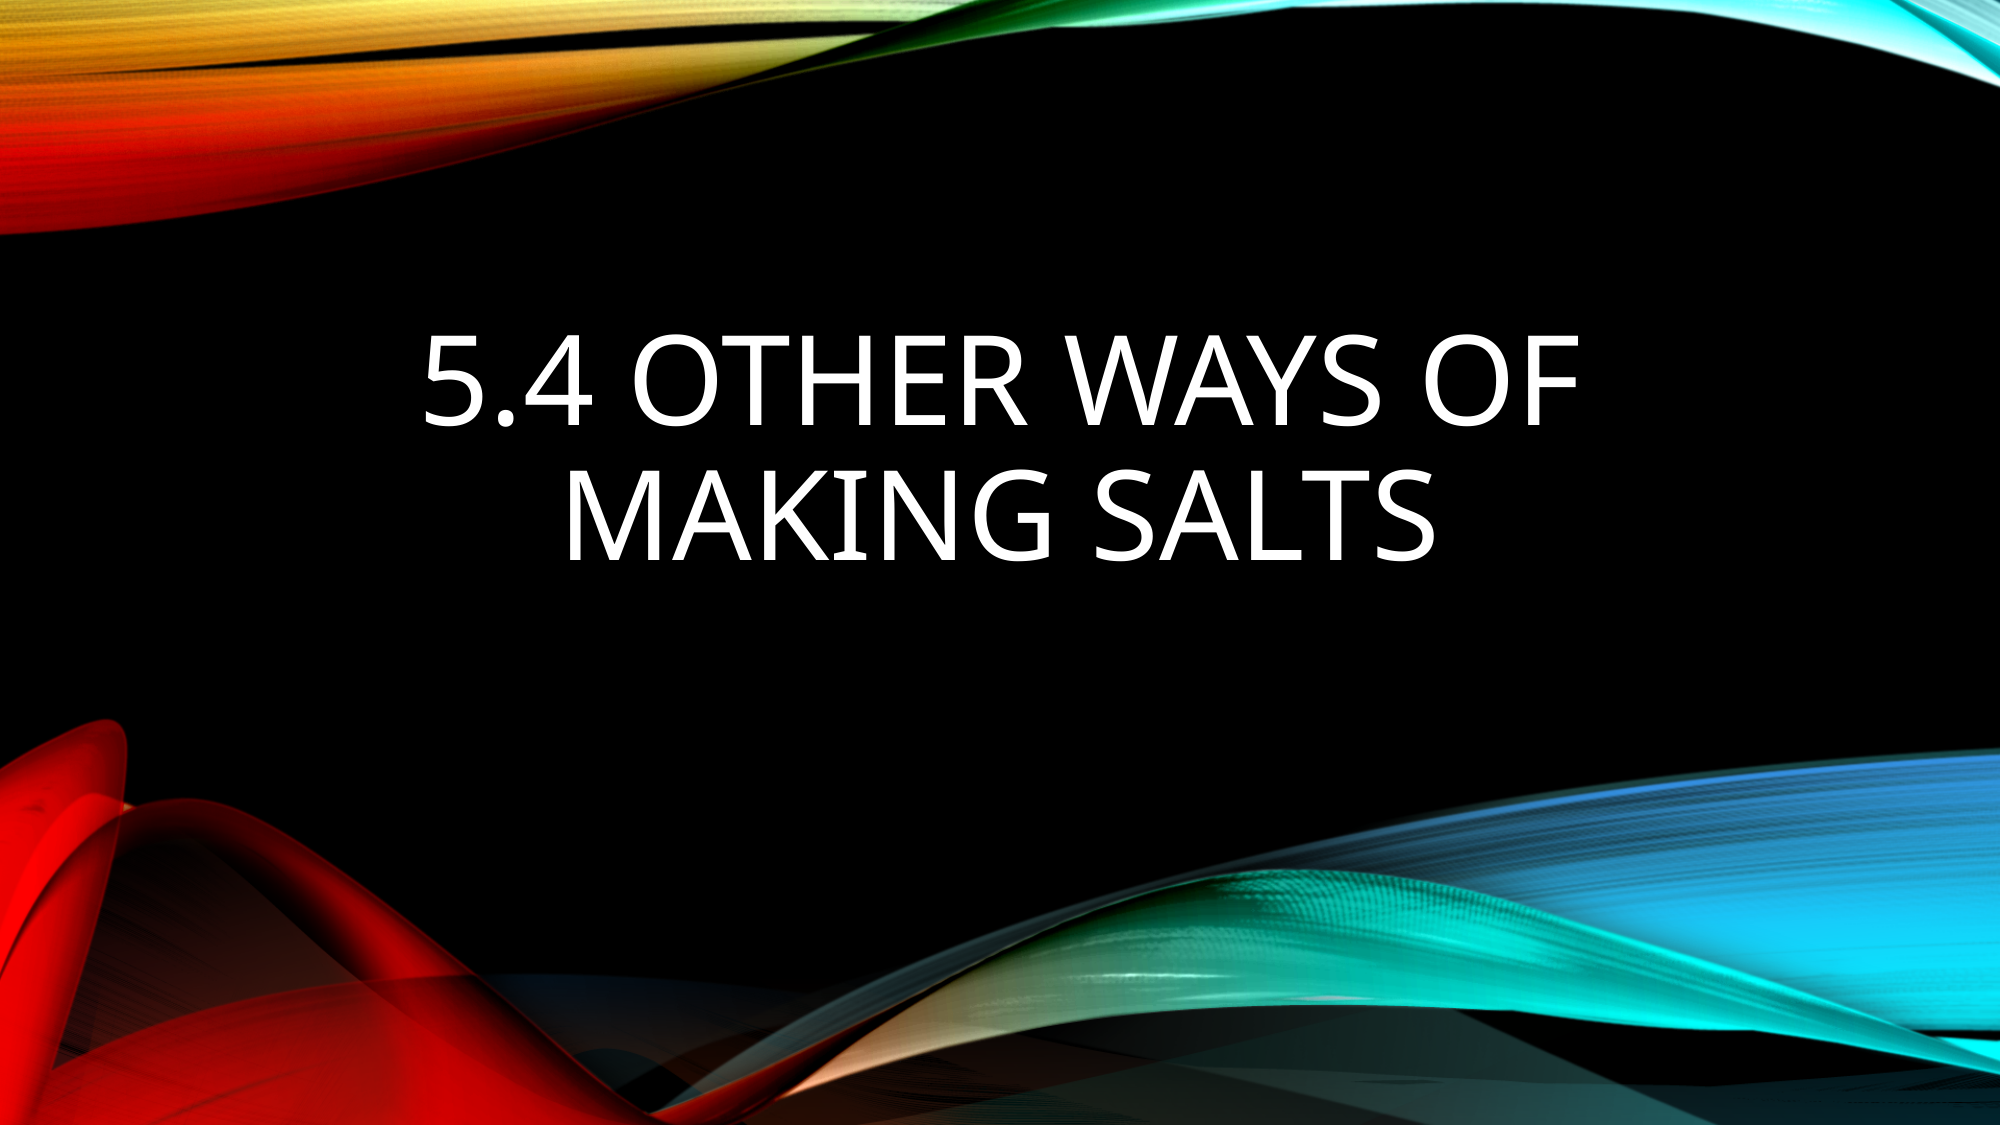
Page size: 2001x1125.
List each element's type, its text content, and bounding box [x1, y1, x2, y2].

title 5.4 other ways of making salts [225, 295, 1775, 596]
picture [0, 0, 2000, 237]
picture [0, 717, 2000, 1125]
